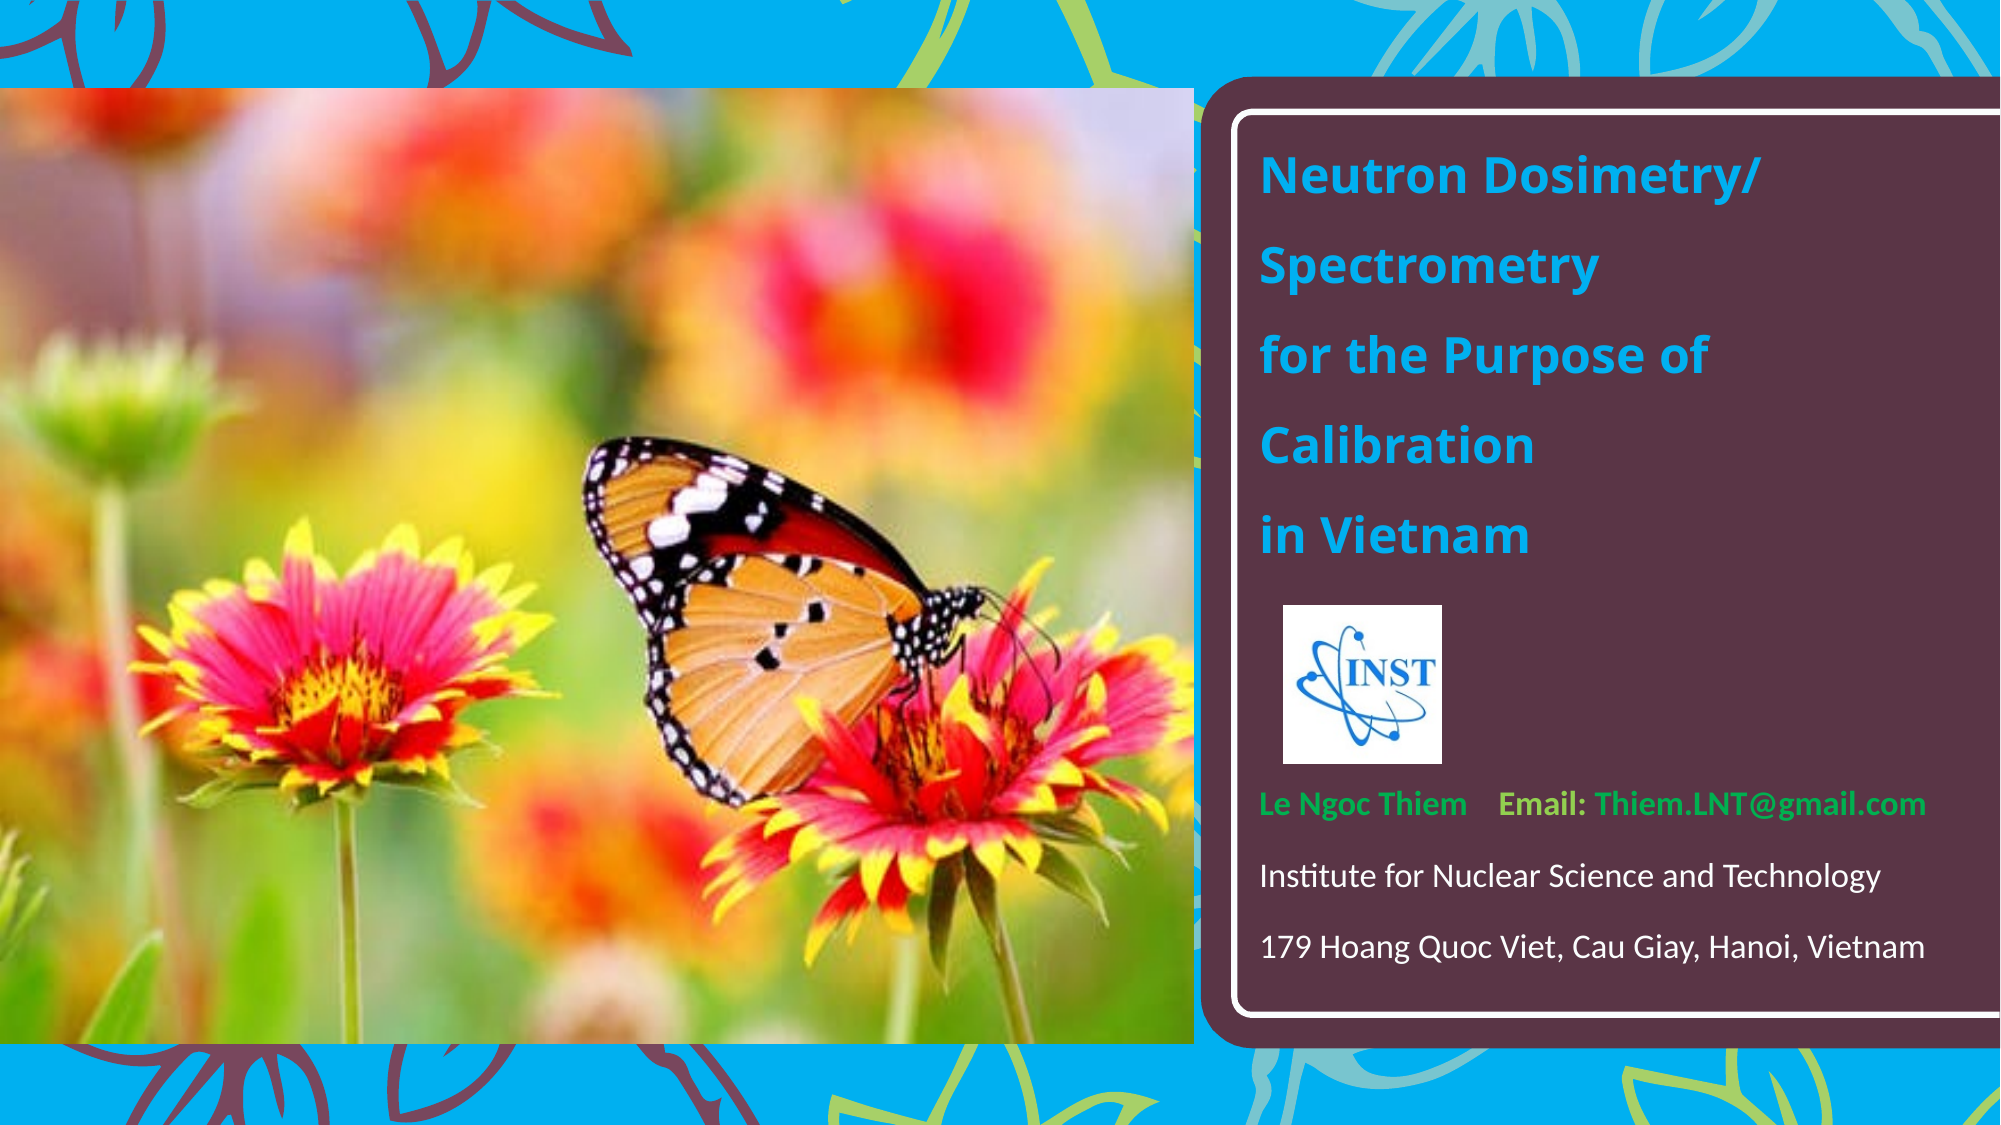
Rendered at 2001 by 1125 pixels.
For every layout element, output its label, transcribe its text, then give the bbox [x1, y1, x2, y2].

picture [1282, 604, 1442, 764]
title Neutron Dosimetry/ Spectrometry for the Purpose of Calibration in Vietnam [1244, 105, 2000, 573]
subtitle Le Ngoc Thiem Email: Thiem.LNT@gmail.com Institute for Nuclear Science and Technology 179 Hoang Quoc Viet, Cau Giay, Hanoi, Vietnam [1244, 761, 2000, 1009]
picture [0, 88, 1194, 1044]
